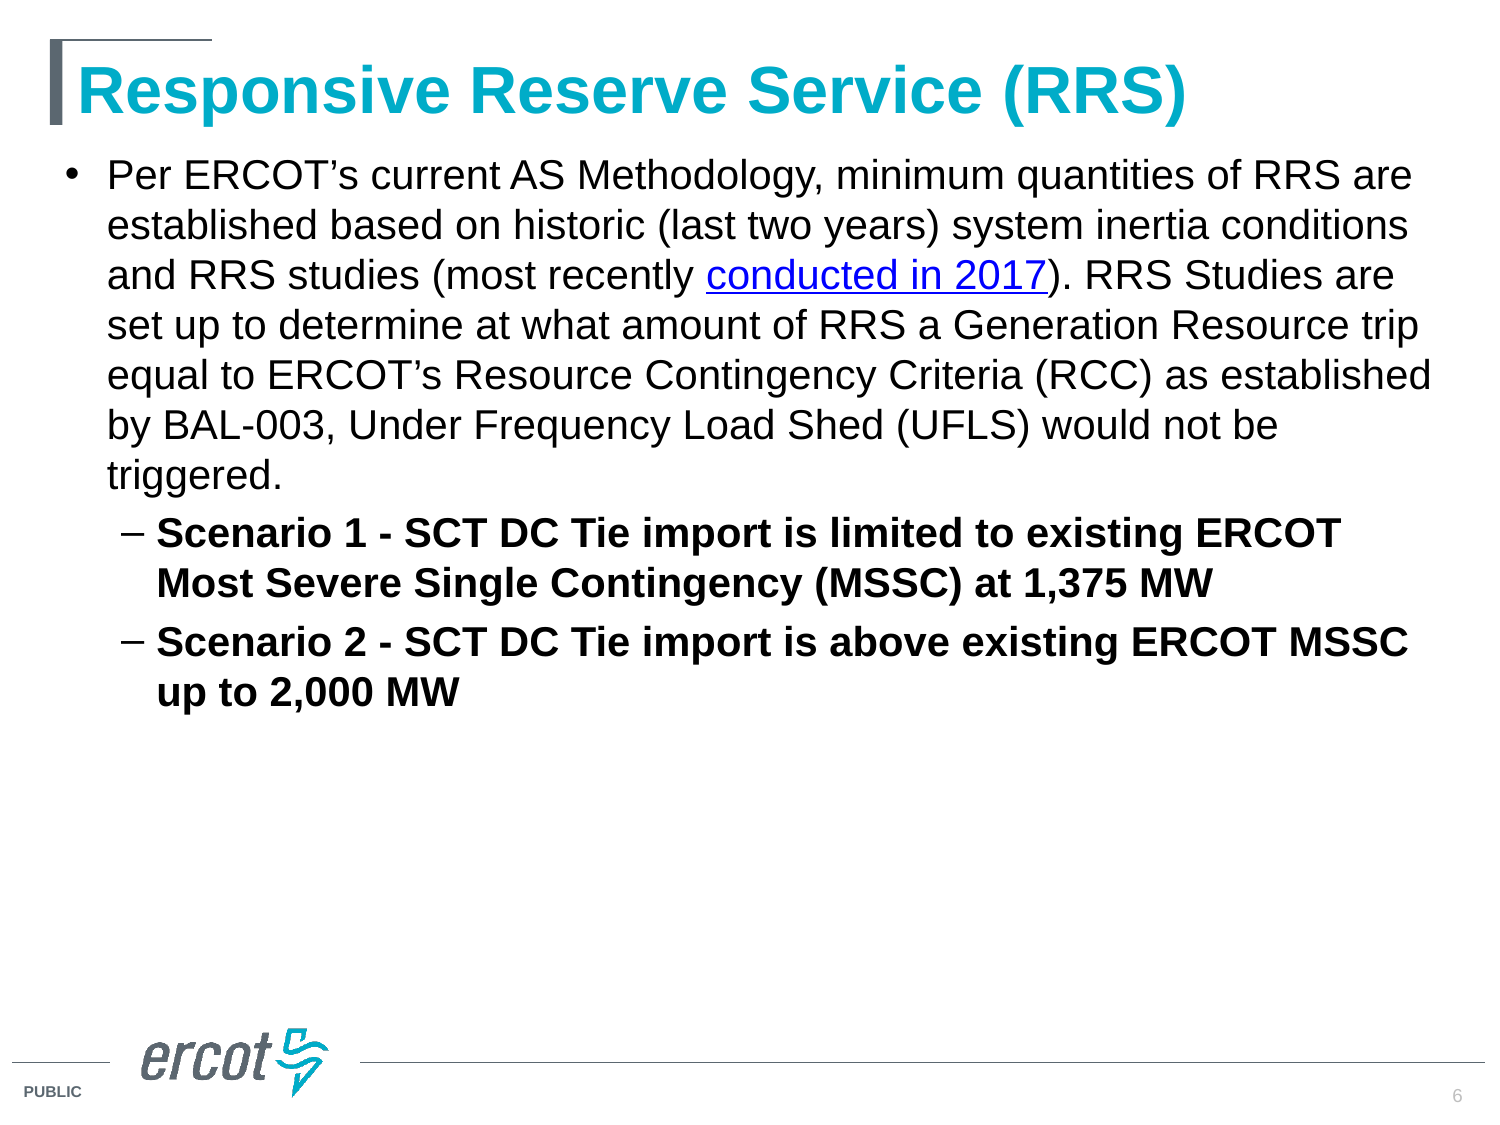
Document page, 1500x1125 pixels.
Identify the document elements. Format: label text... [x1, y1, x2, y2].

title Responsive Reserve Service (RRS) [62, 39, 1450, 125]
picture [137, 1024, 332, 1100]
list Per ERCOT’s current AS Methodology, minimum quantities of RRS are established based on historic (last two years) system inertia conditions and RRS studies (most recently conducted in 2017). RRS Studies are set up to determine at what amount of RRS a Generation Resource trip equal to ERCOT’s Resource Contingency Criteria (RCC) as established by BAL-003, Under Frequency Load Shed (UFLS) would not be triggered. Scenario 1 - SCT DC Tie import is limited to existing ERCOT Most Severe Single Contingency (MSSC) at 1,375 MW Scenario 2 - SCT DC Tie import is above existing ERCOT MSSC up to 2,000 MW [50, 140, 1450, 972]
